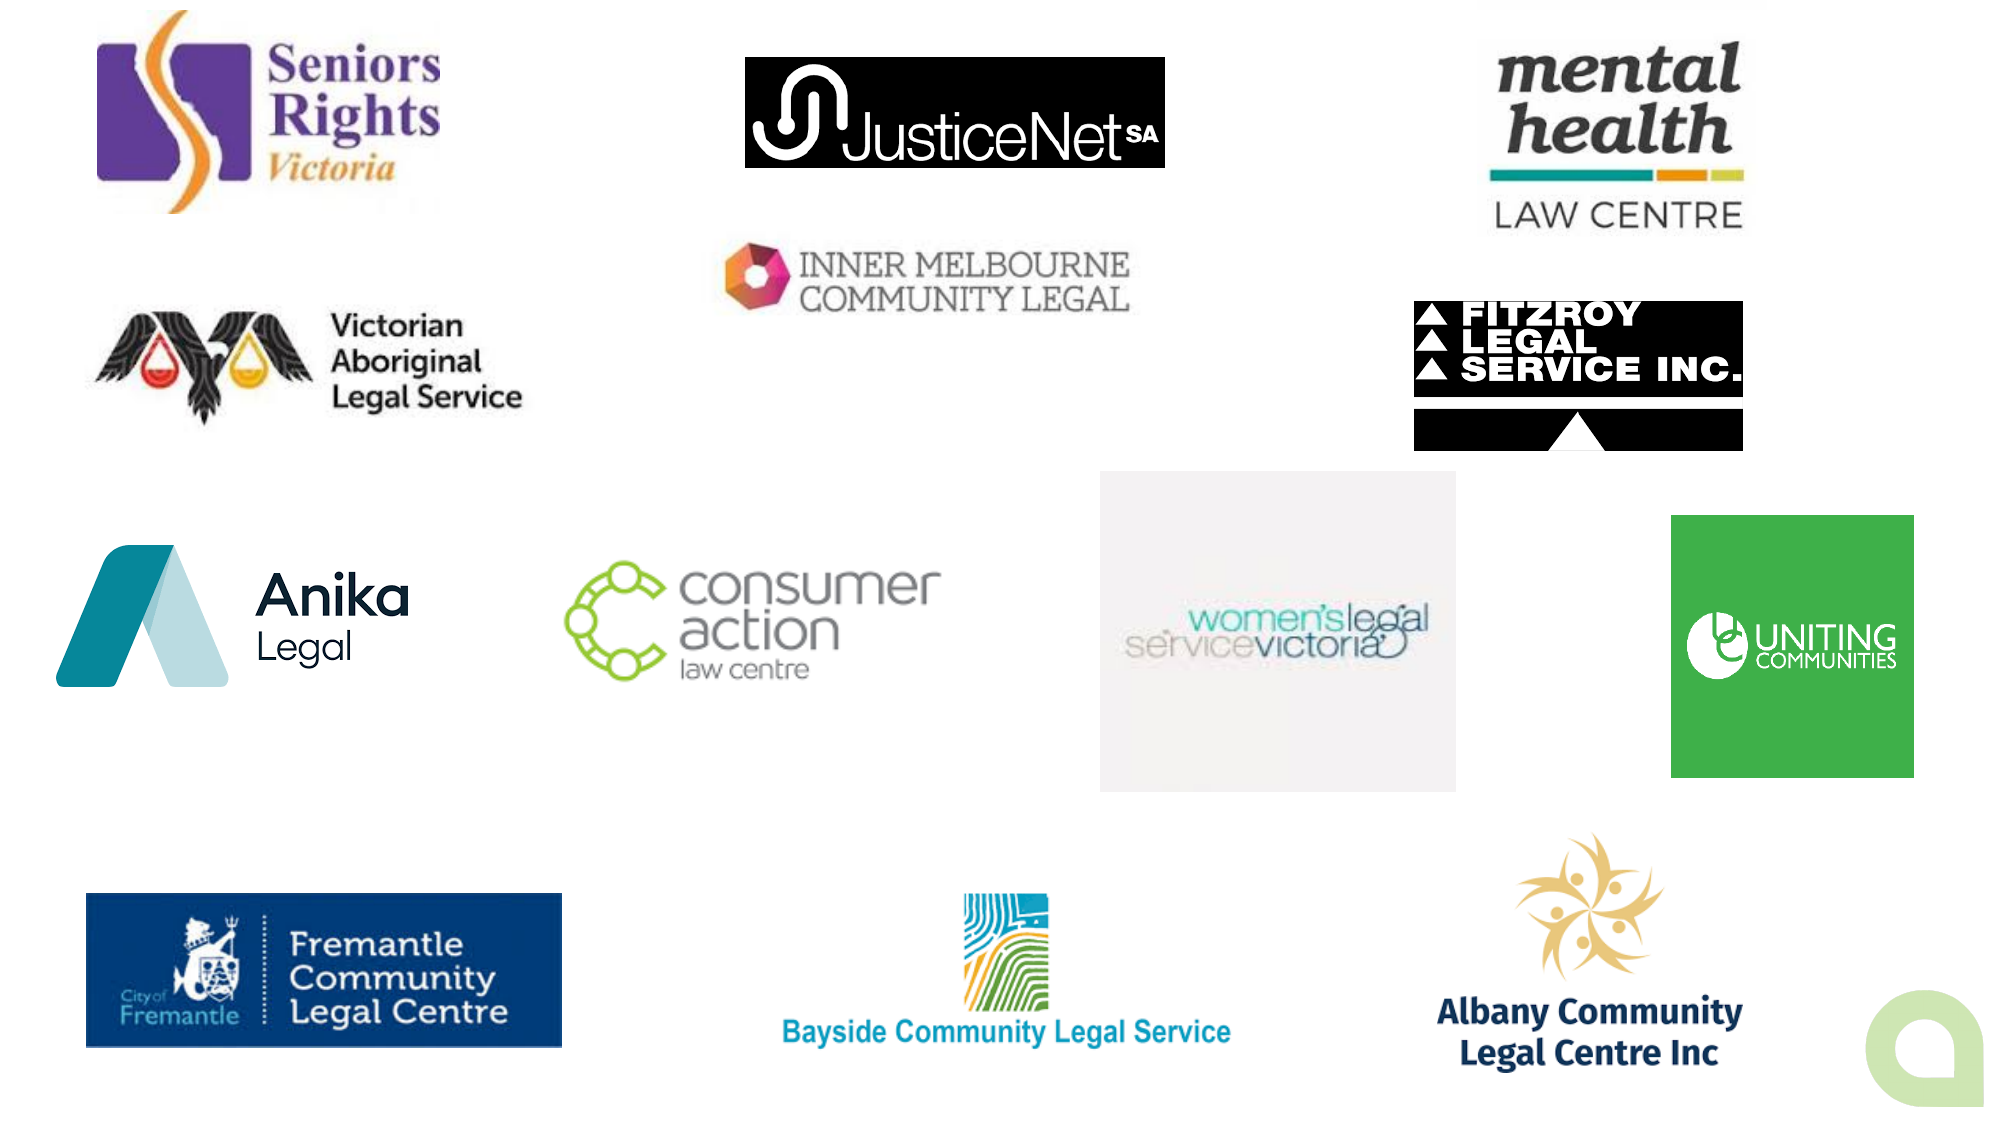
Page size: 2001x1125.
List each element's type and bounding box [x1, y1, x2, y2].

picture [1414, 301, 1743, 451]
picture [97, 10, 440, 214]
picture [43, 220, 960, 826]
picture [745, 880, 1268, 1060]
picture [1437, 831, 1743, 1073]
picture [1100, 471, 1456, 792]
picture [665, 190, 1253, 400]
picture [1477, 0, 1767, 289]
picture [56, 545, 408, 687]
picture [745, 57, 1166, 168]
picture [1671, 515, 1914, 778]
picture [86, 893, 562, 1048]
